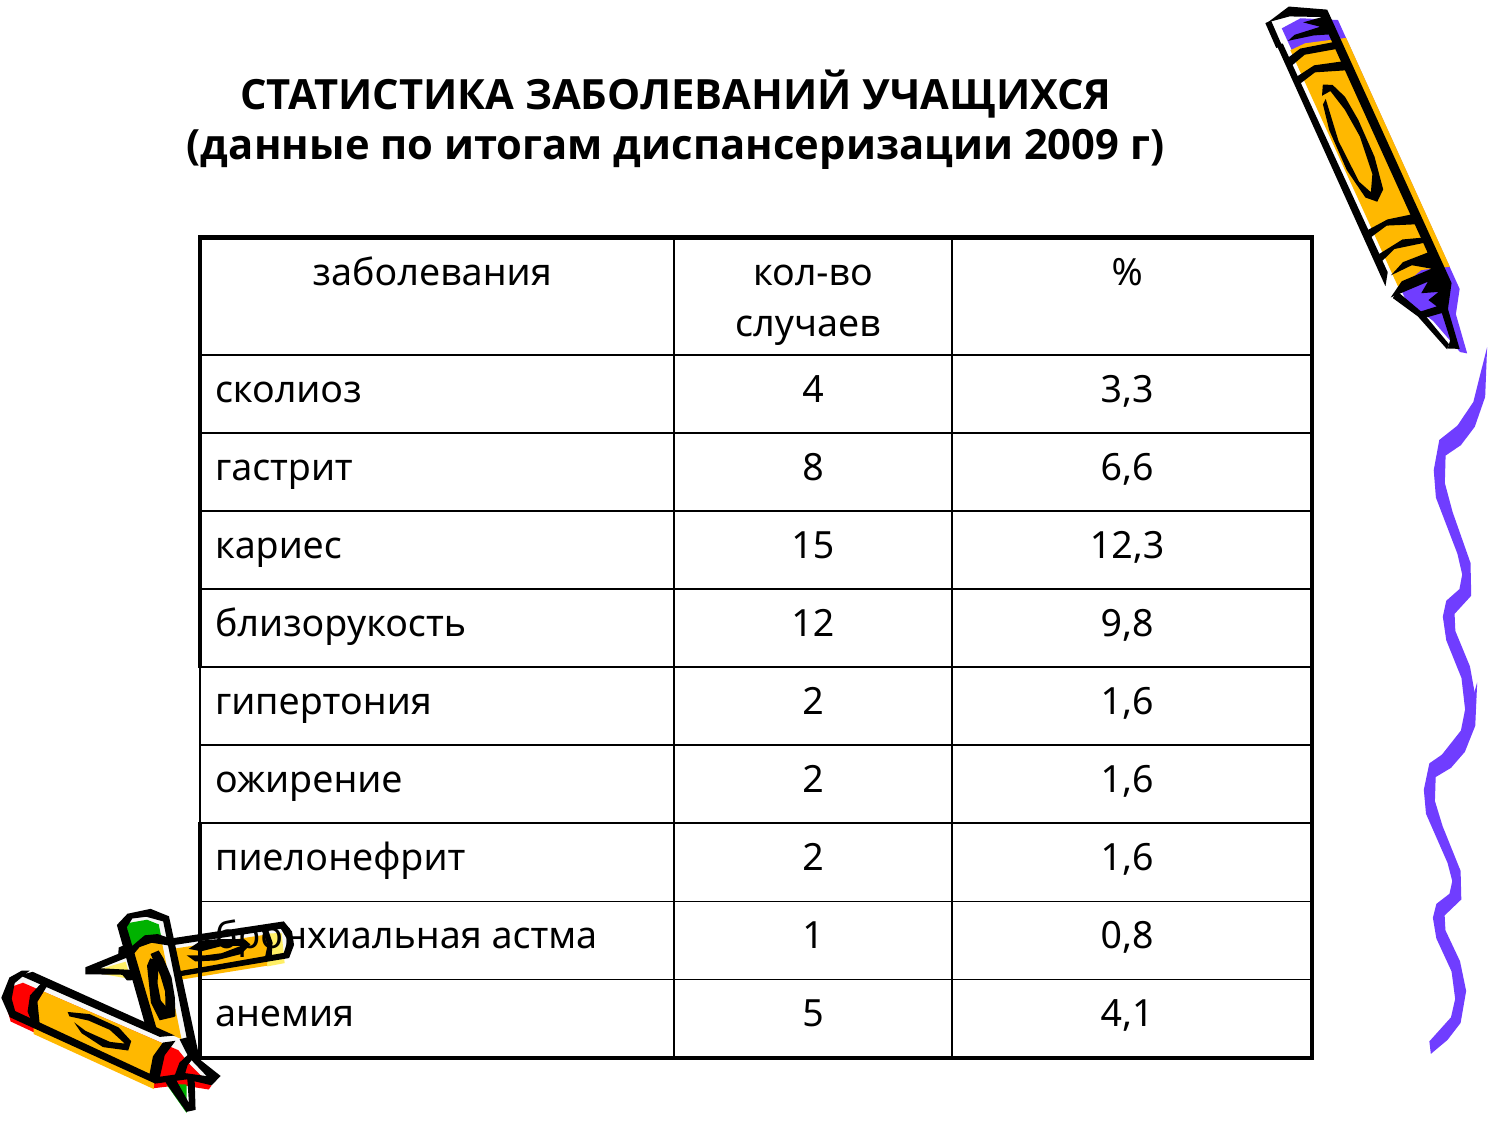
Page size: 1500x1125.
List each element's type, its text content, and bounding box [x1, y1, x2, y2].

table_header кол-во случаев [675, 240, 951, 354]
table_cell 4 [675, 356, 951, 432]
table_cell 1,6 [953, 668, 1310, 744]
table_cell сколиоз [202, 356, 673, 432]
table_cell 8 [675, 434, 951, 510]
table_cell 6,6 [953, 434, 1310, 510]
table_cell 9,8 [953, 590, 1310, 666]
table_cell 2 [675, 668, 951, 744]
table_cell 2 [675, 746, 951, 822]
table_cell 12,3 [953, 512, 1310, 588]
table_cell 1 [675, 902, 951, 979]
table_cell 15 [675, 512, 951, 588]
table_cell анемия [202, 980, 673, 1056]
table_cell ожирение [201, 746, 673, 822]
table_cell 3,3 [953, 356, 1310, 432]
table_header заболевания [202, 240, 673, 354]
table_cell гастрит [202, 434, 673, 510]
title СТАТИСТИКА ЗАБОЛЕВАНИЙ УЧАЩИХСЯ (данные по итогам диспансеризации 2009 г) [112, 24, 1240, 176]
table_cell кариес [202, 512, 673, 588]
table_cell 12 [675, 590, 951, 666]
table_cell 2 [675, 824, 951, 901]
table_cell 4,1 [953, 980, 1310, 1056]
table_cell 1,6 [953, 824, 1310, 901]
table_cell близорукость [202, 590, 673, 666]
table_cell 5 [675, 980, 951, 1056]
table_cell 1,6 [953, 746, 1310, 822]
table_cell бронхиальная астма [202, 902, 673, 979]
table_header % [953, 240, 1310, 354]
table_cell пиелонефрит [202, 824, 673, 901]
table_cell гипертония [201, 668, 673, 744]
table_cell 0,8 [953, 902, 1310, 979]
